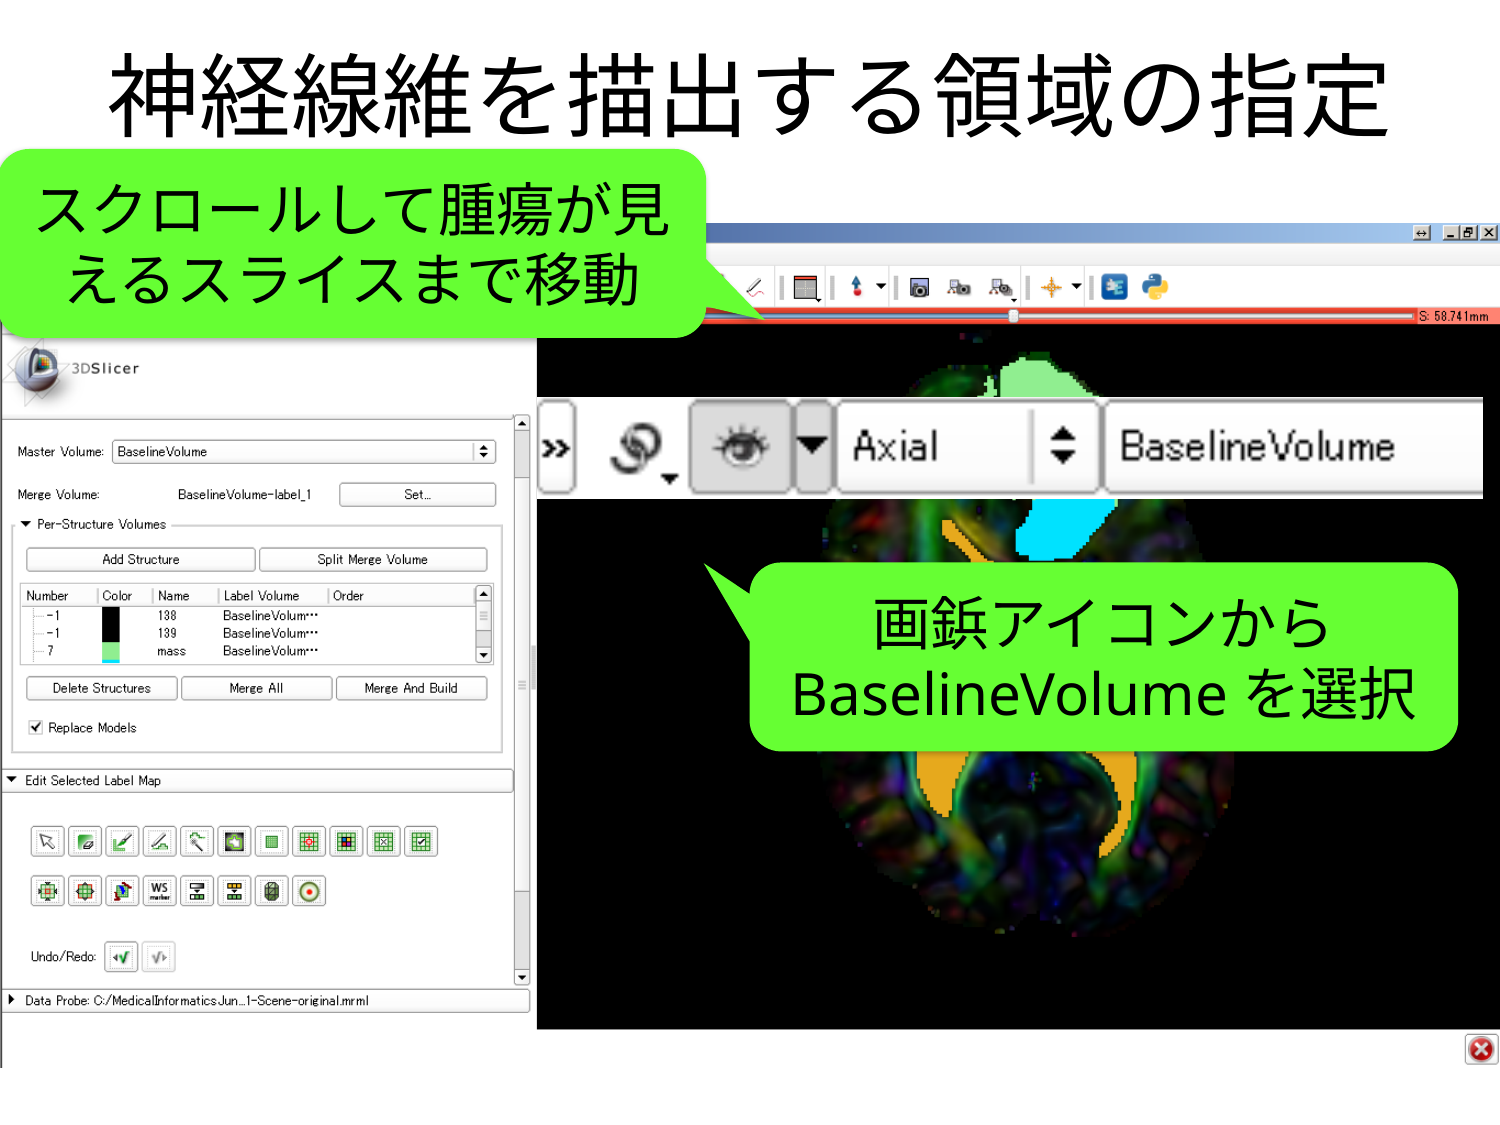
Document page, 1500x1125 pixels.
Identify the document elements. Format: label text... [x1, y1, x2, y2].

title 神経線維を描出する領域の指定 [75, 0, 1425, 188]
text_box スクロールして腫瘍が見えるスライスまで移動 [0, 148, 707, 222]
picture [537, 396, 1483, 499]
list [0, 223, 1500, 1068]
